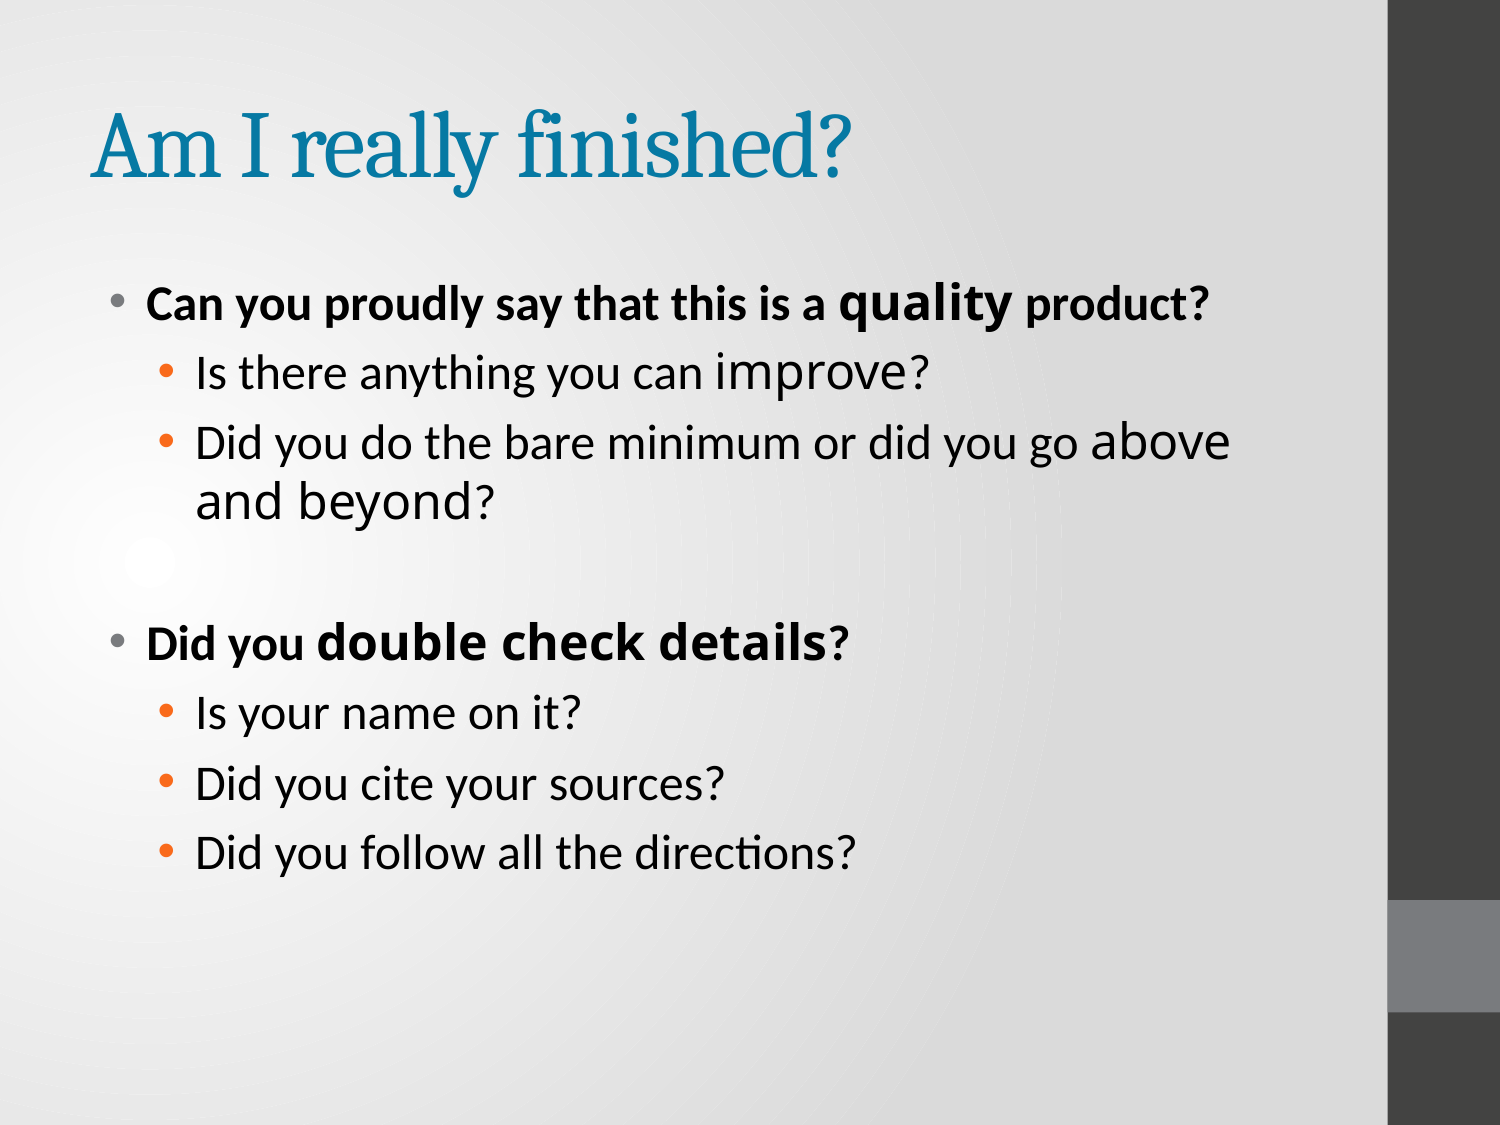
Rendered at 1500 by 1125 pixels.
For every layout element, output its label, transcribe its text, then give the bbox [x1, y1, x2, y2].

list Can you proudly say that this is a quality product? Is there anything you can improve? Did you do the bare minimum or did you go above and beyond? Did you double check details? Is your name on it? Did you cite your sources? Did you follow all the directions? [75, 262, 1325, 1050]
title Am I really finished? [75, 45, 1325, 233]
